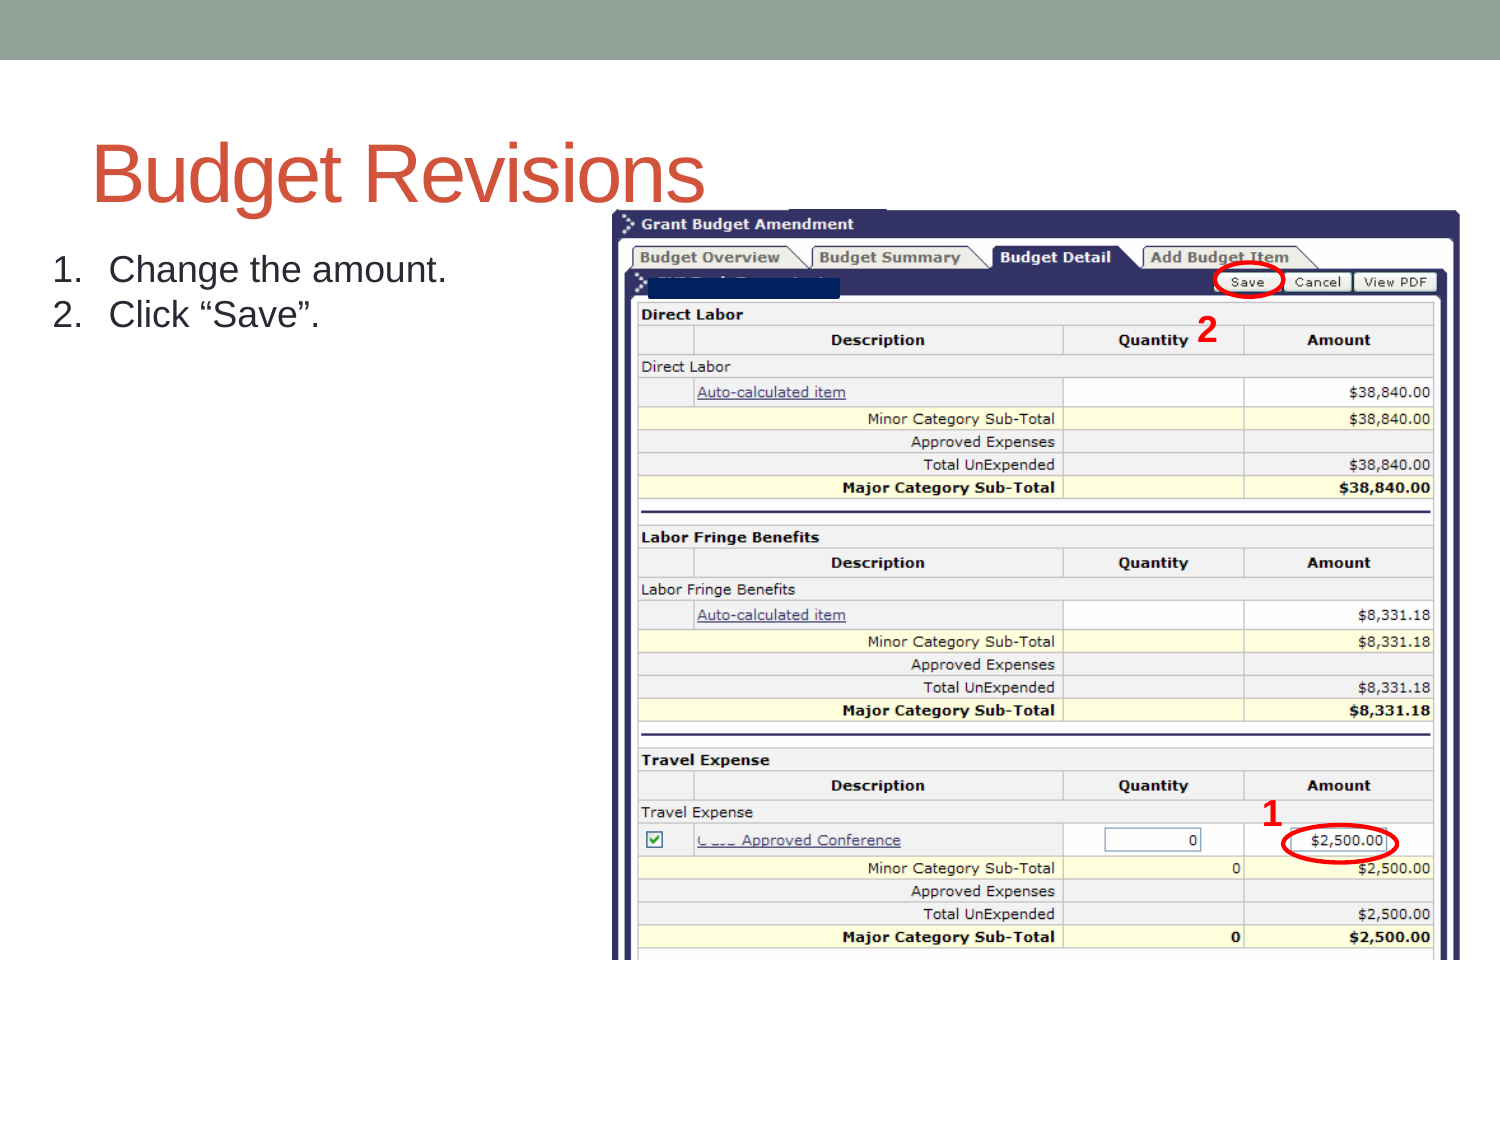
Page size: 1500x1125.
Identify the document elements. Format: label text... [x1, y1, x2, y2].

title Budget Revisions [75, 87, 1425, 250]
text_box Change the amount. Click “Save”. [37, 237, 575, 433]
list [612, 209, 1465, 960]
